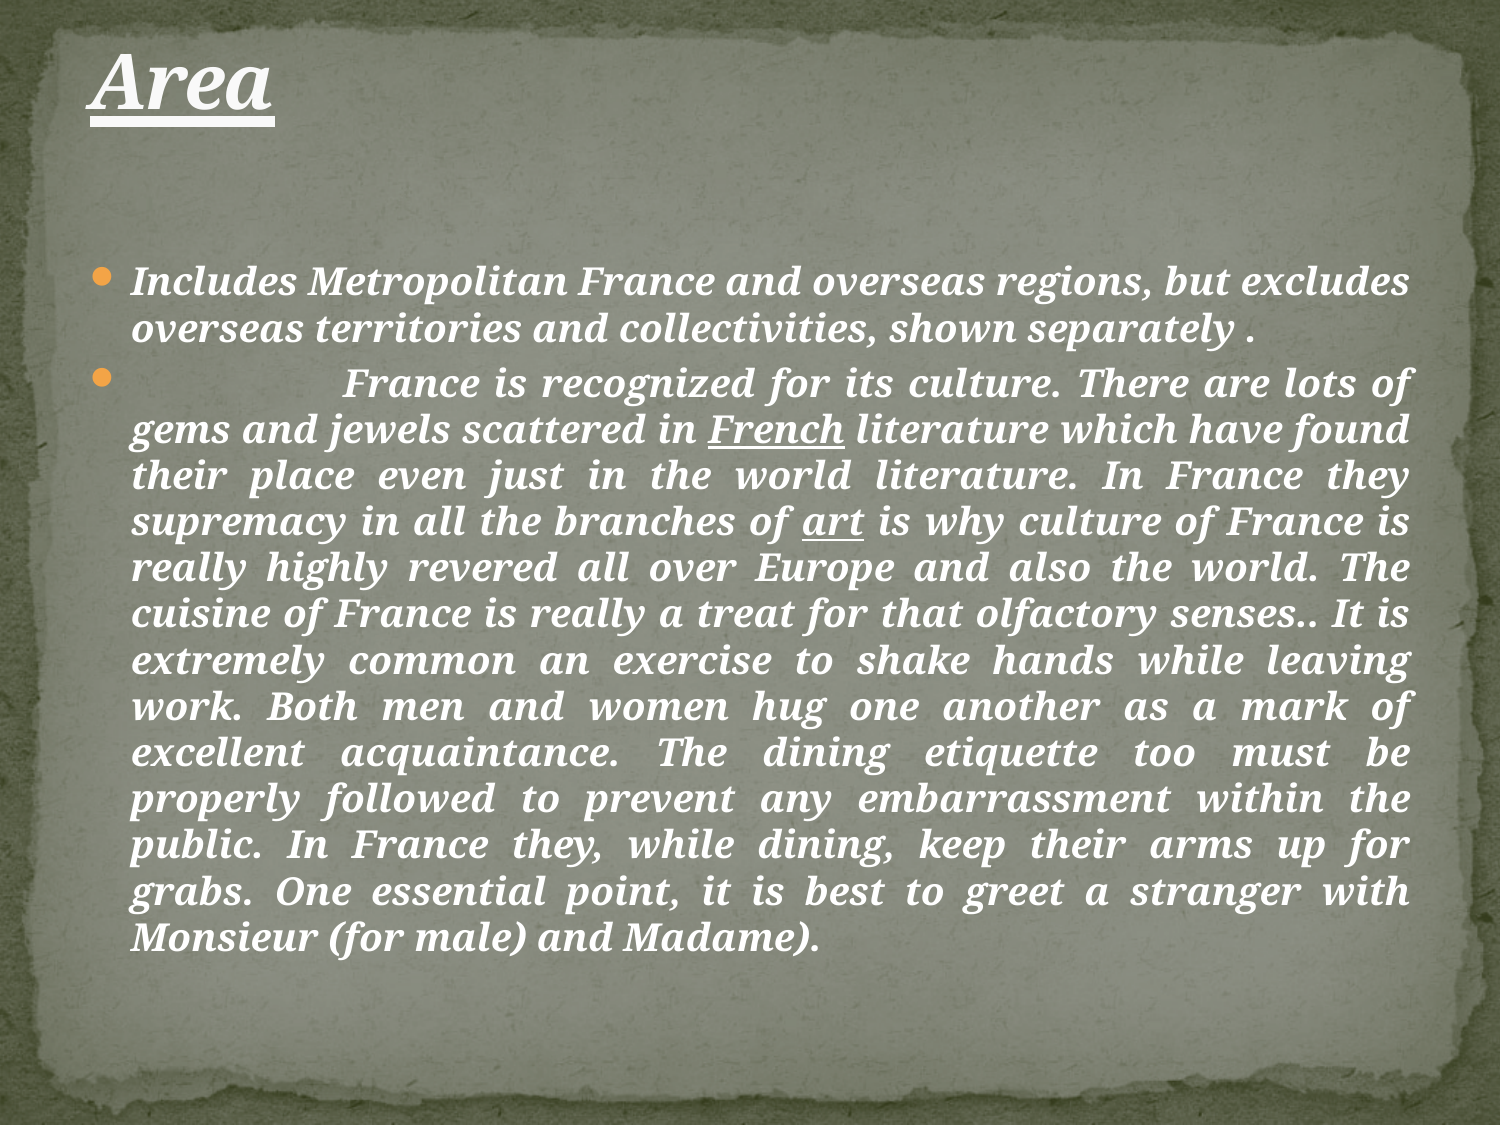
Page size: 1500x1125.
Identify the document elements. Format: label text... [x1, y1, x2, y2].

title Area [74, 24, 1425, 225]
list Includes Metropolitan France and overseas regions, but excludes overseas territories and collectivities, shown separately . France is recognized for its culture. There are lots of gems and jewels scattered in French literature which have found their place even just in the world literature. In France they supremacy in all the branches of art is why culture of France is really highly revered all over Europe and also the world. The cuisine of France is really a treat for that olfactory senses.. It is extremely common an exercise to shake hands while leaving work. Both men and women hug one another as a mark of excellent acquaintance. The dining etiquette too must be properly followed to prevent any embarrassment within the public. In France they, while dining, keep their arms up for grabs. One essential point, it is best to greet a stranger with Monsieur (for male) and Madame). [75, 249, 1425, 1000]
